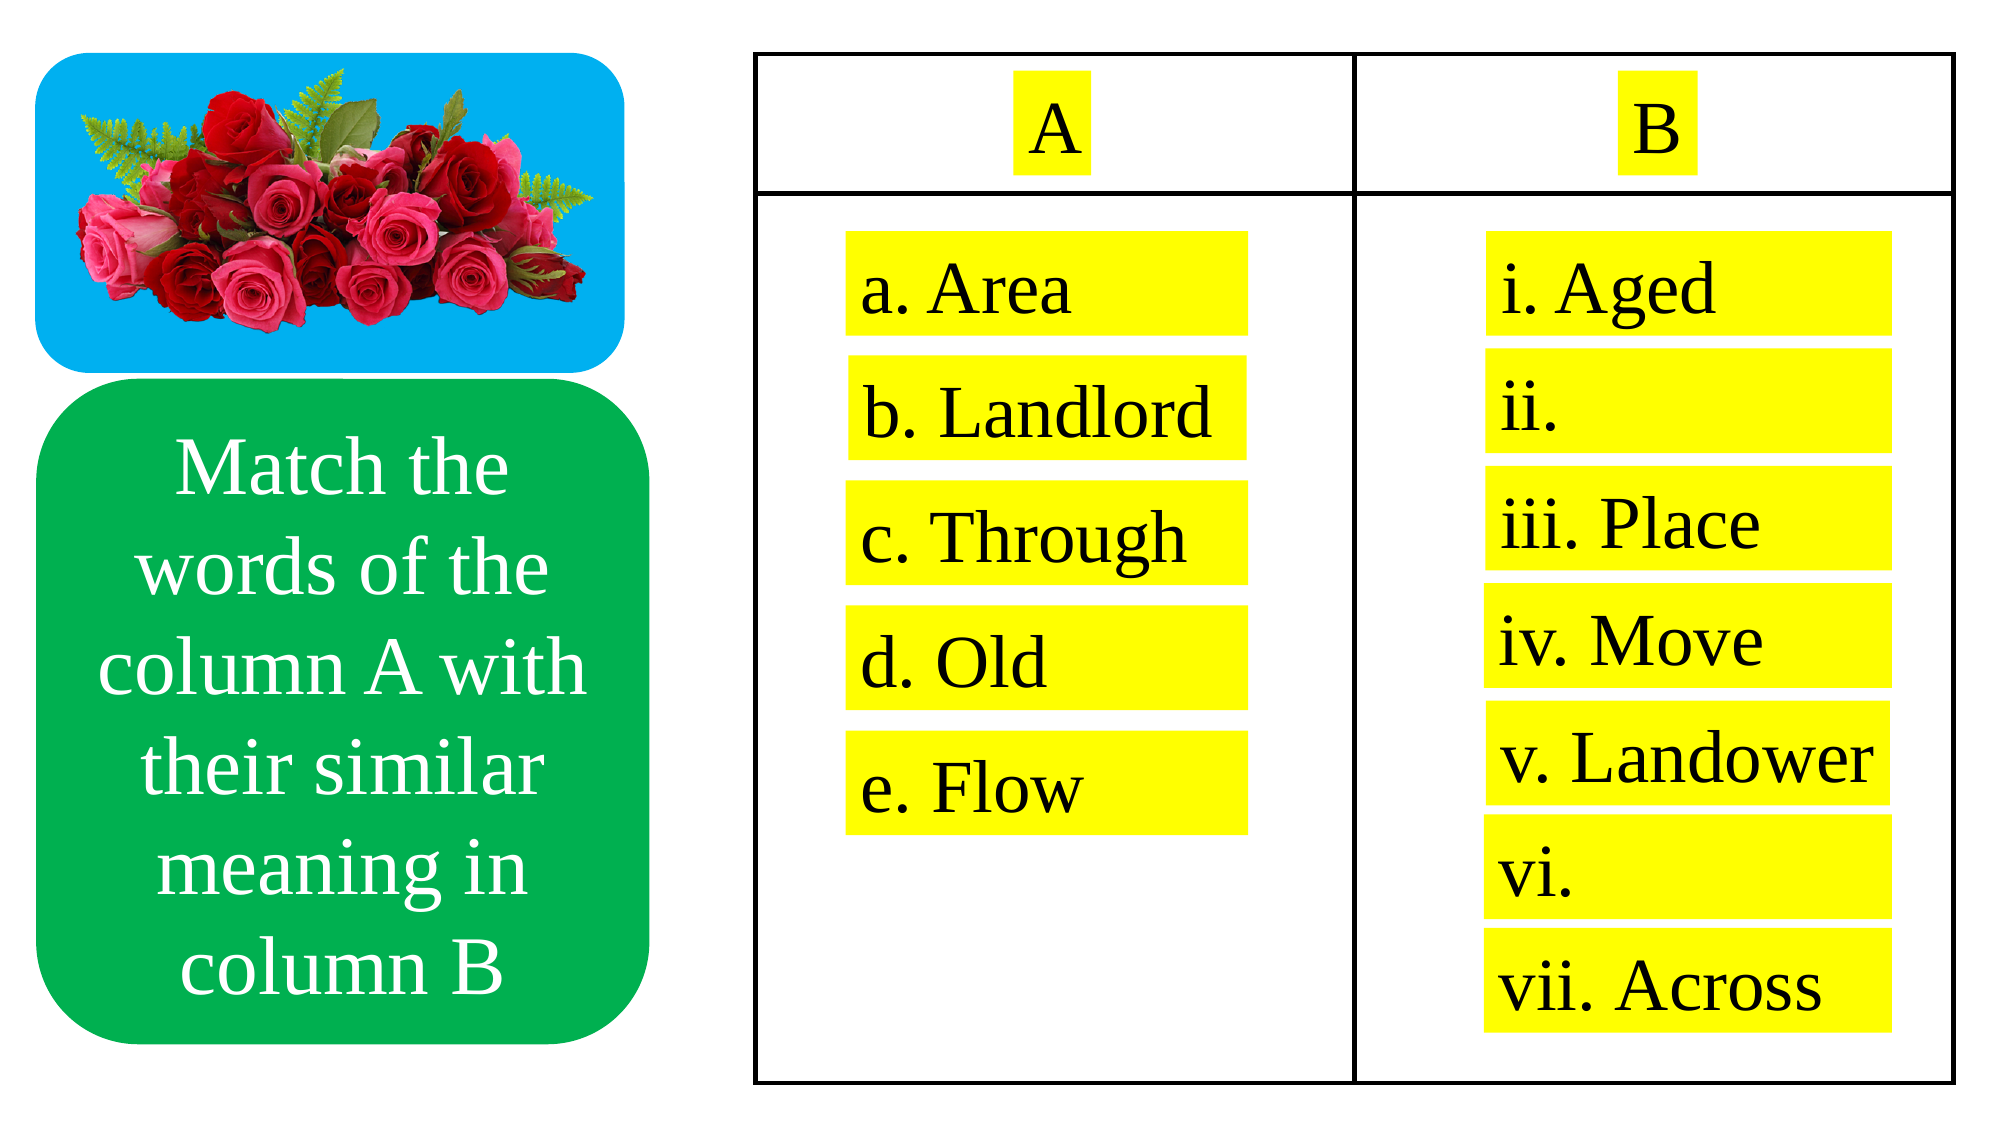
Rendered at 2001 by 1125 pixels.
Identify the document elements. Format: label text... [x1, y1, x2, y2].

picture [36, 334, 615, 387]
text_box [755, 53, 1954, 1084]
text_box [615, 76, 625, 350]
picture [36, 39, 615, 91]
text_box Match the words of the column A with their similar meaning in column B [35, 387, 651, 1046]
picture [77, 70, 591, 332]
